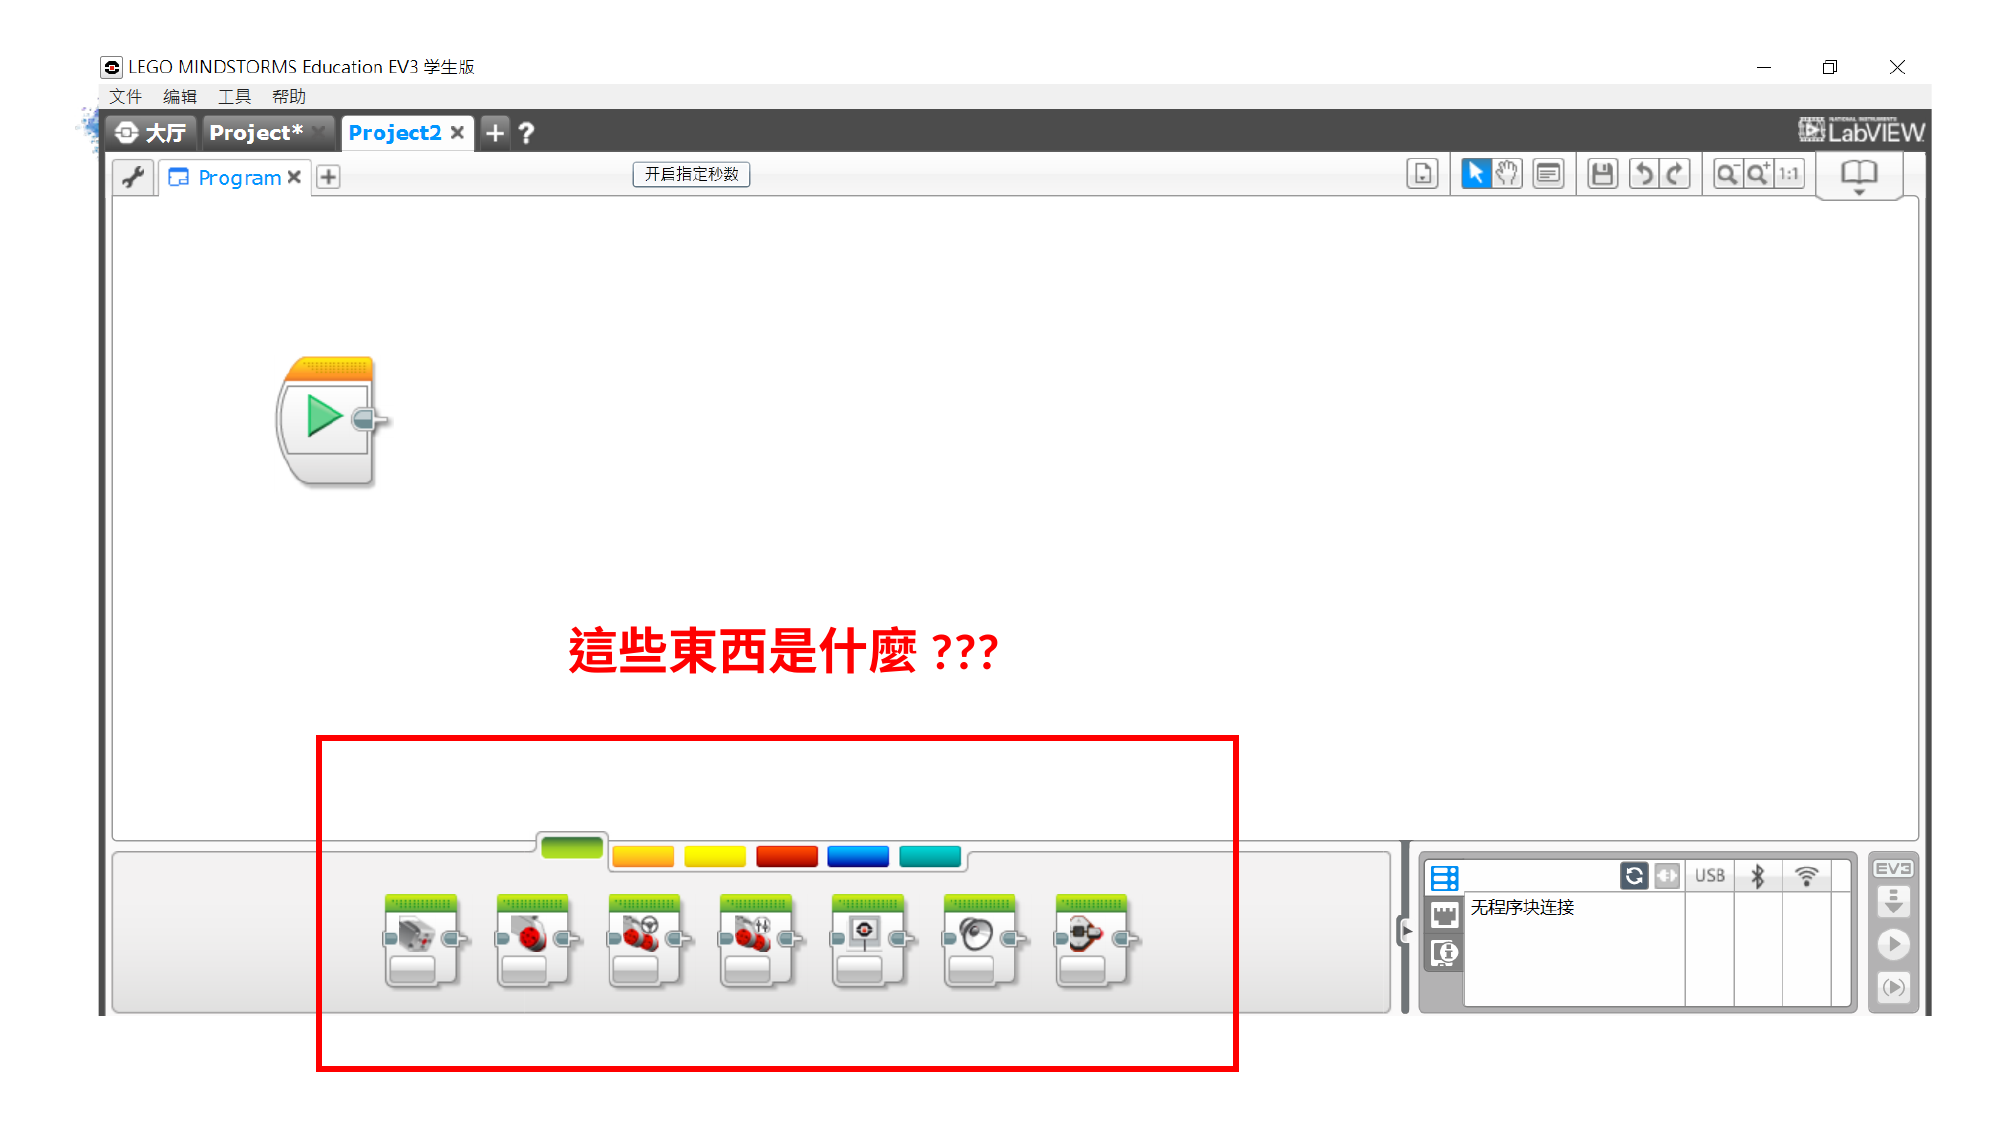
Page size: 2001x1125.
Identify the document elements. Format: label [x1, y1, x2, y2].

picture [71, 51, 1932, 1016]
text_box [318, 1016, 1237, 1070]
